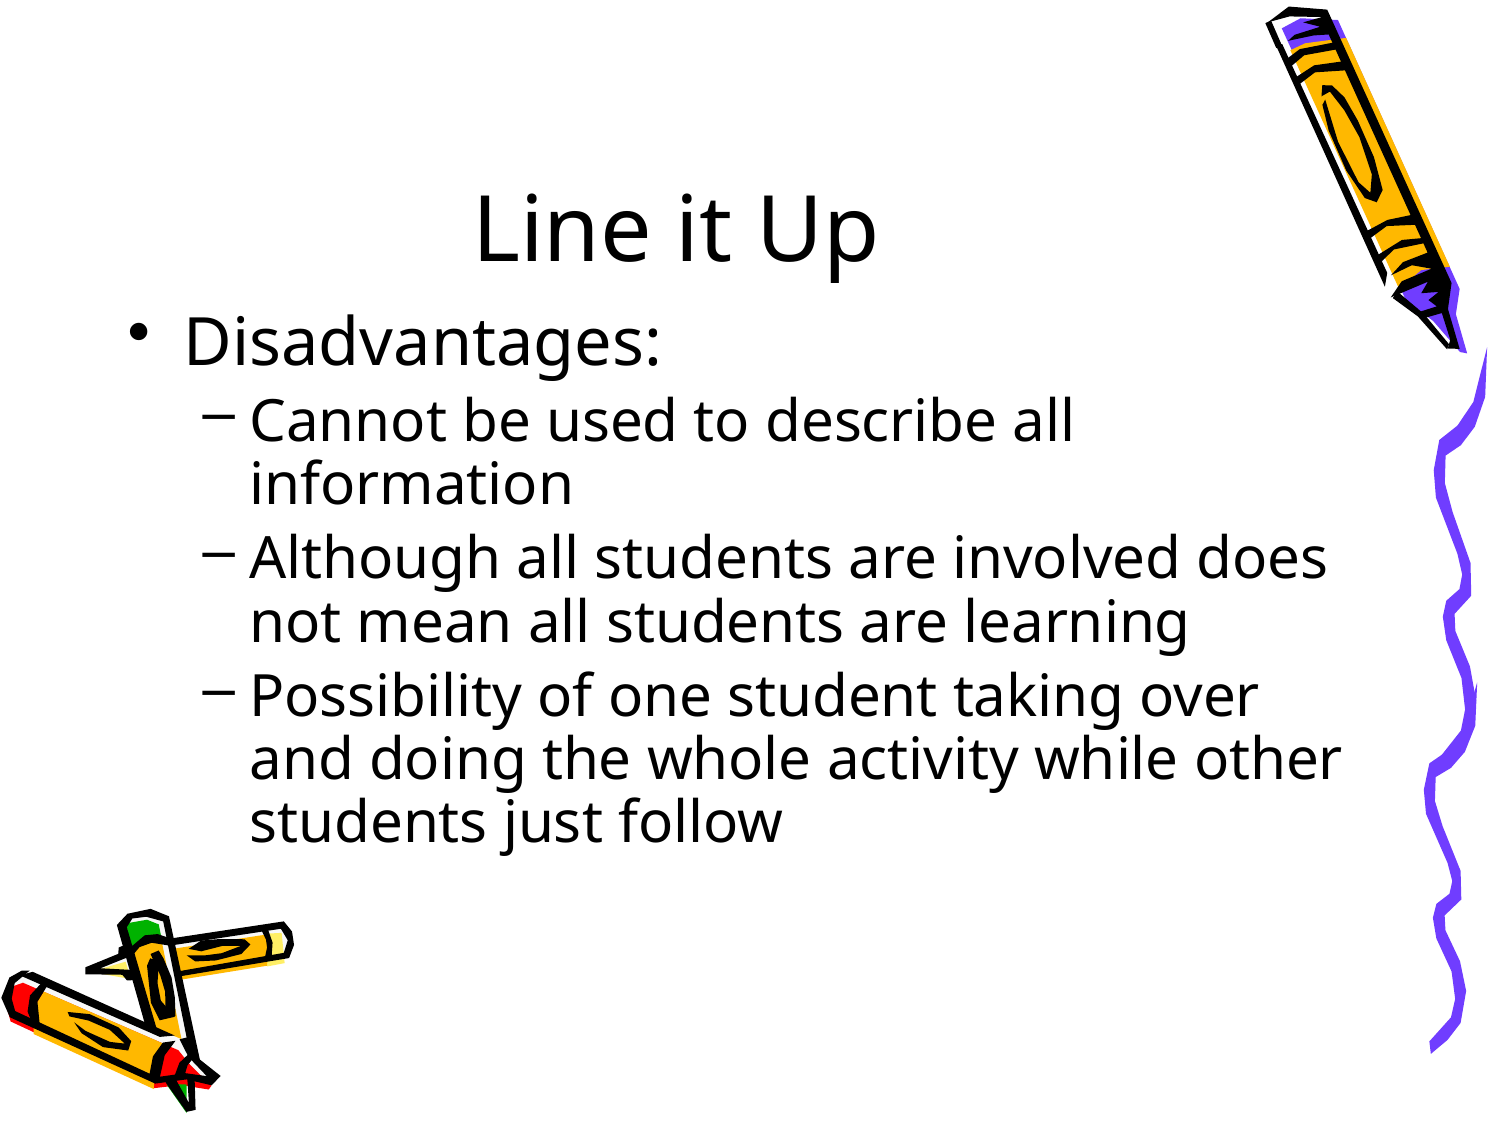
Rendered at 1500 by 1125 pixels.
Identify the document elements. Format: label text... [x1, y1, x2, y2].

list Disadvantages: Cannot be used to describe all information Although all students are involved does not mean all students are learning Possibility of one student taking over and doing the whole activity while other students just follow [112, 299, 1376, 901]
title Line it Up [112, 24, 1240, 288]
